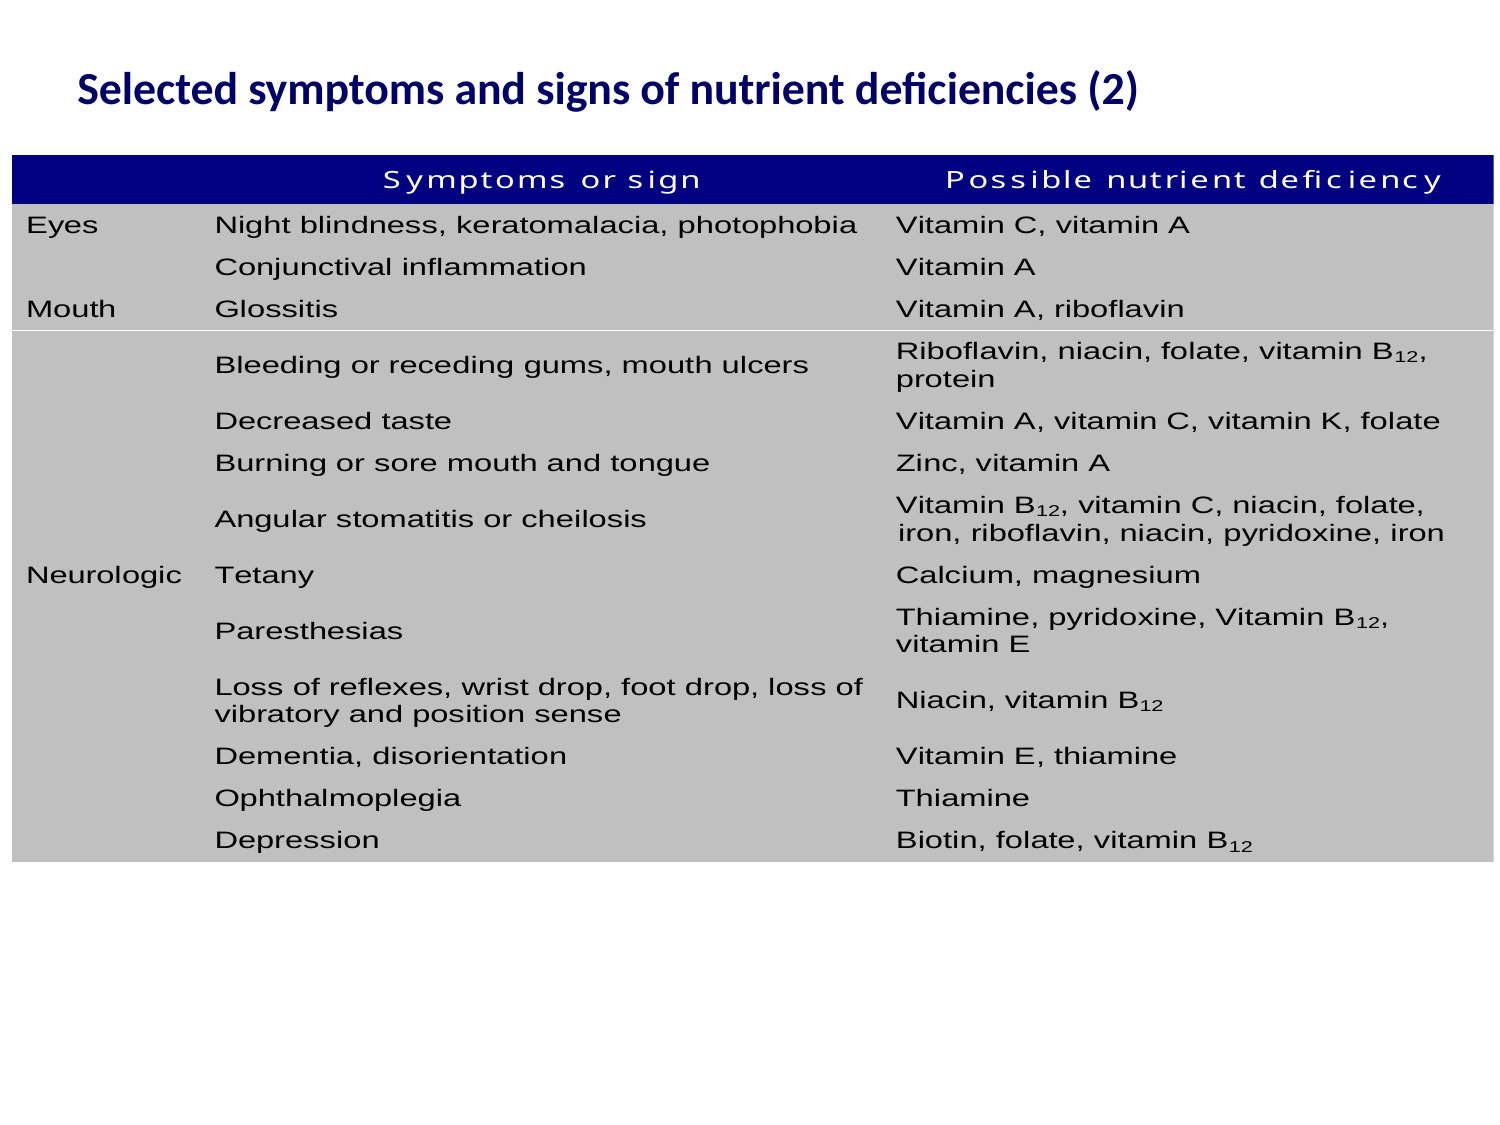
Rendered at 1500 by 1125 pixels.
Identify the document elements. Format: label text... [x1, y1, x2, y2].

title Selected symptoms and signs of nutrient deficiencies (2) [62, 75, 1368, 99]
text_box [0, 112, 1494, 1095]
